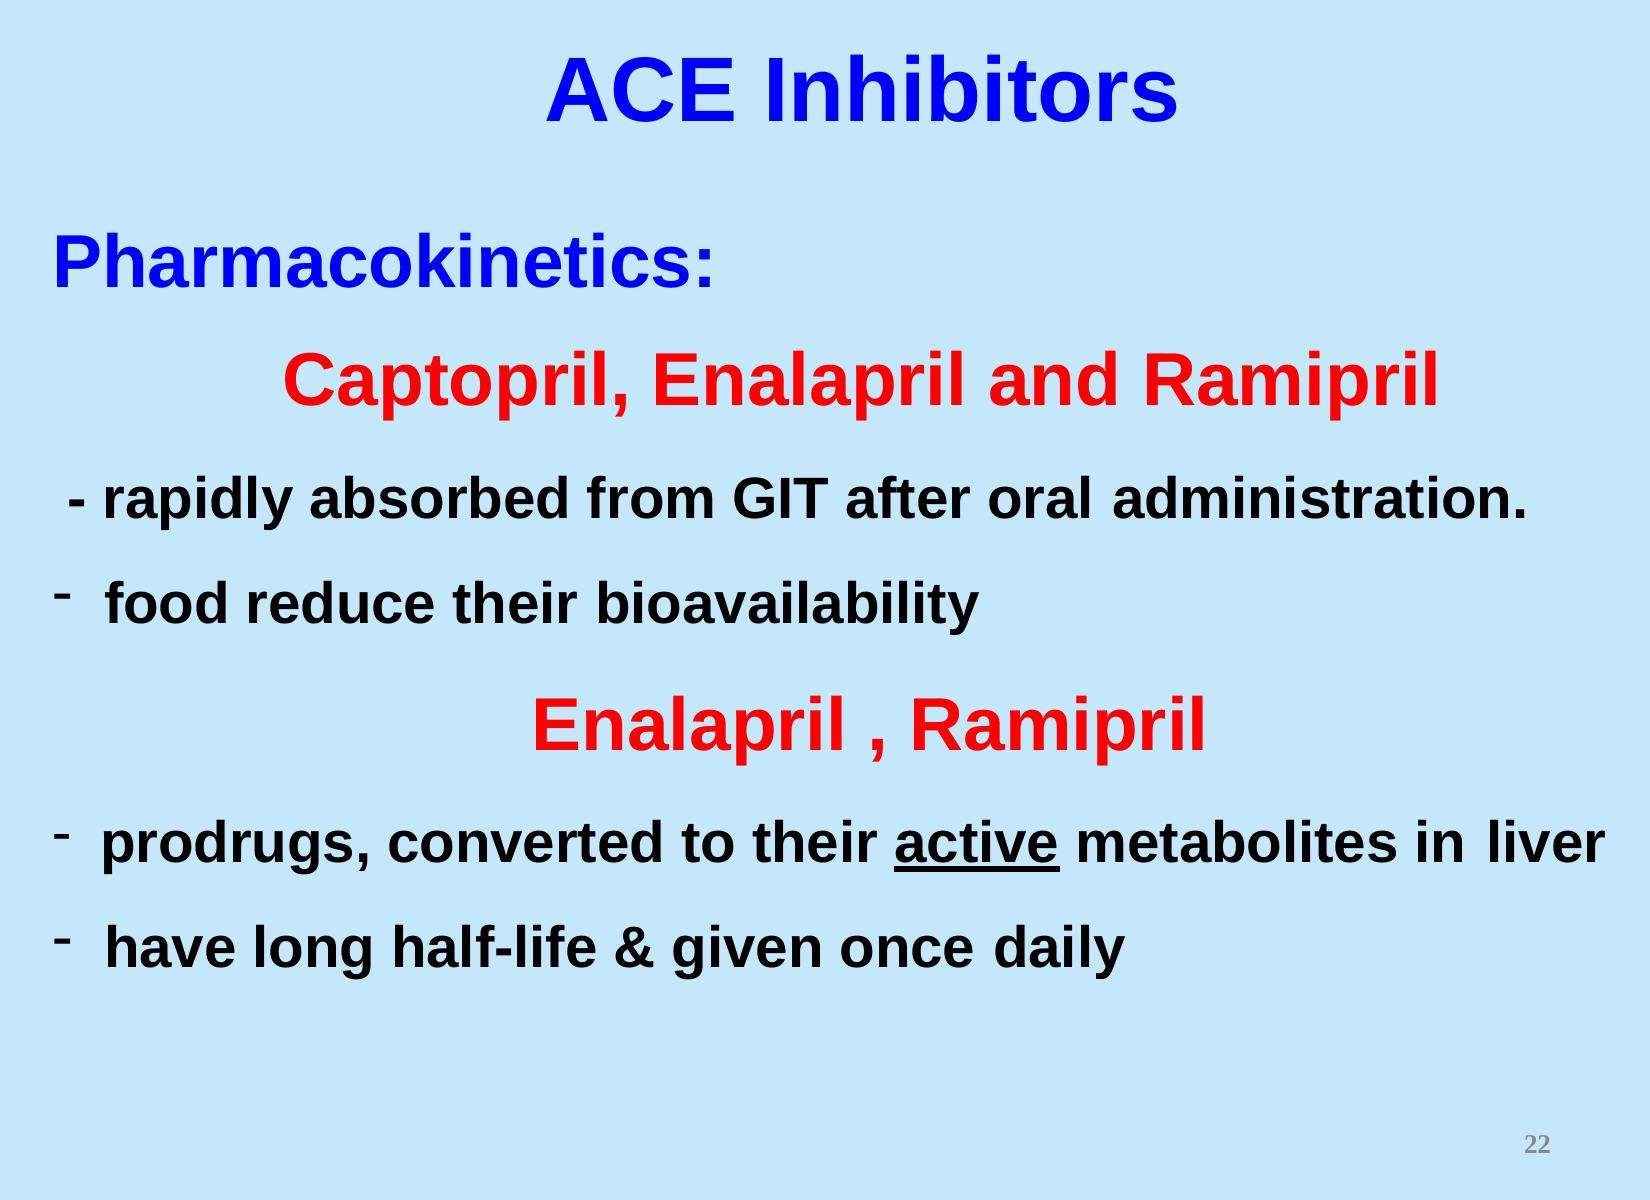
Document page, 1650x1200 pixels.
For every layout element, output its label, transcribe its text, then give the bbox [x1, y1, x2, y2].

list Pharmacokinetics: Captopril, Enalapril and Ramipril - rapidly absorbed from GIT after oral administration. food reduce their bioavailability Enalapril , Ramipril prodrugs, converted to their active metabolites in liver have long half-life & given once daily [38, 182, 1612, 980]
title ACE Inhibitors [542, 27, 1184, 182]
slide_number 21 [1519, 1127, 1556, 1200]
